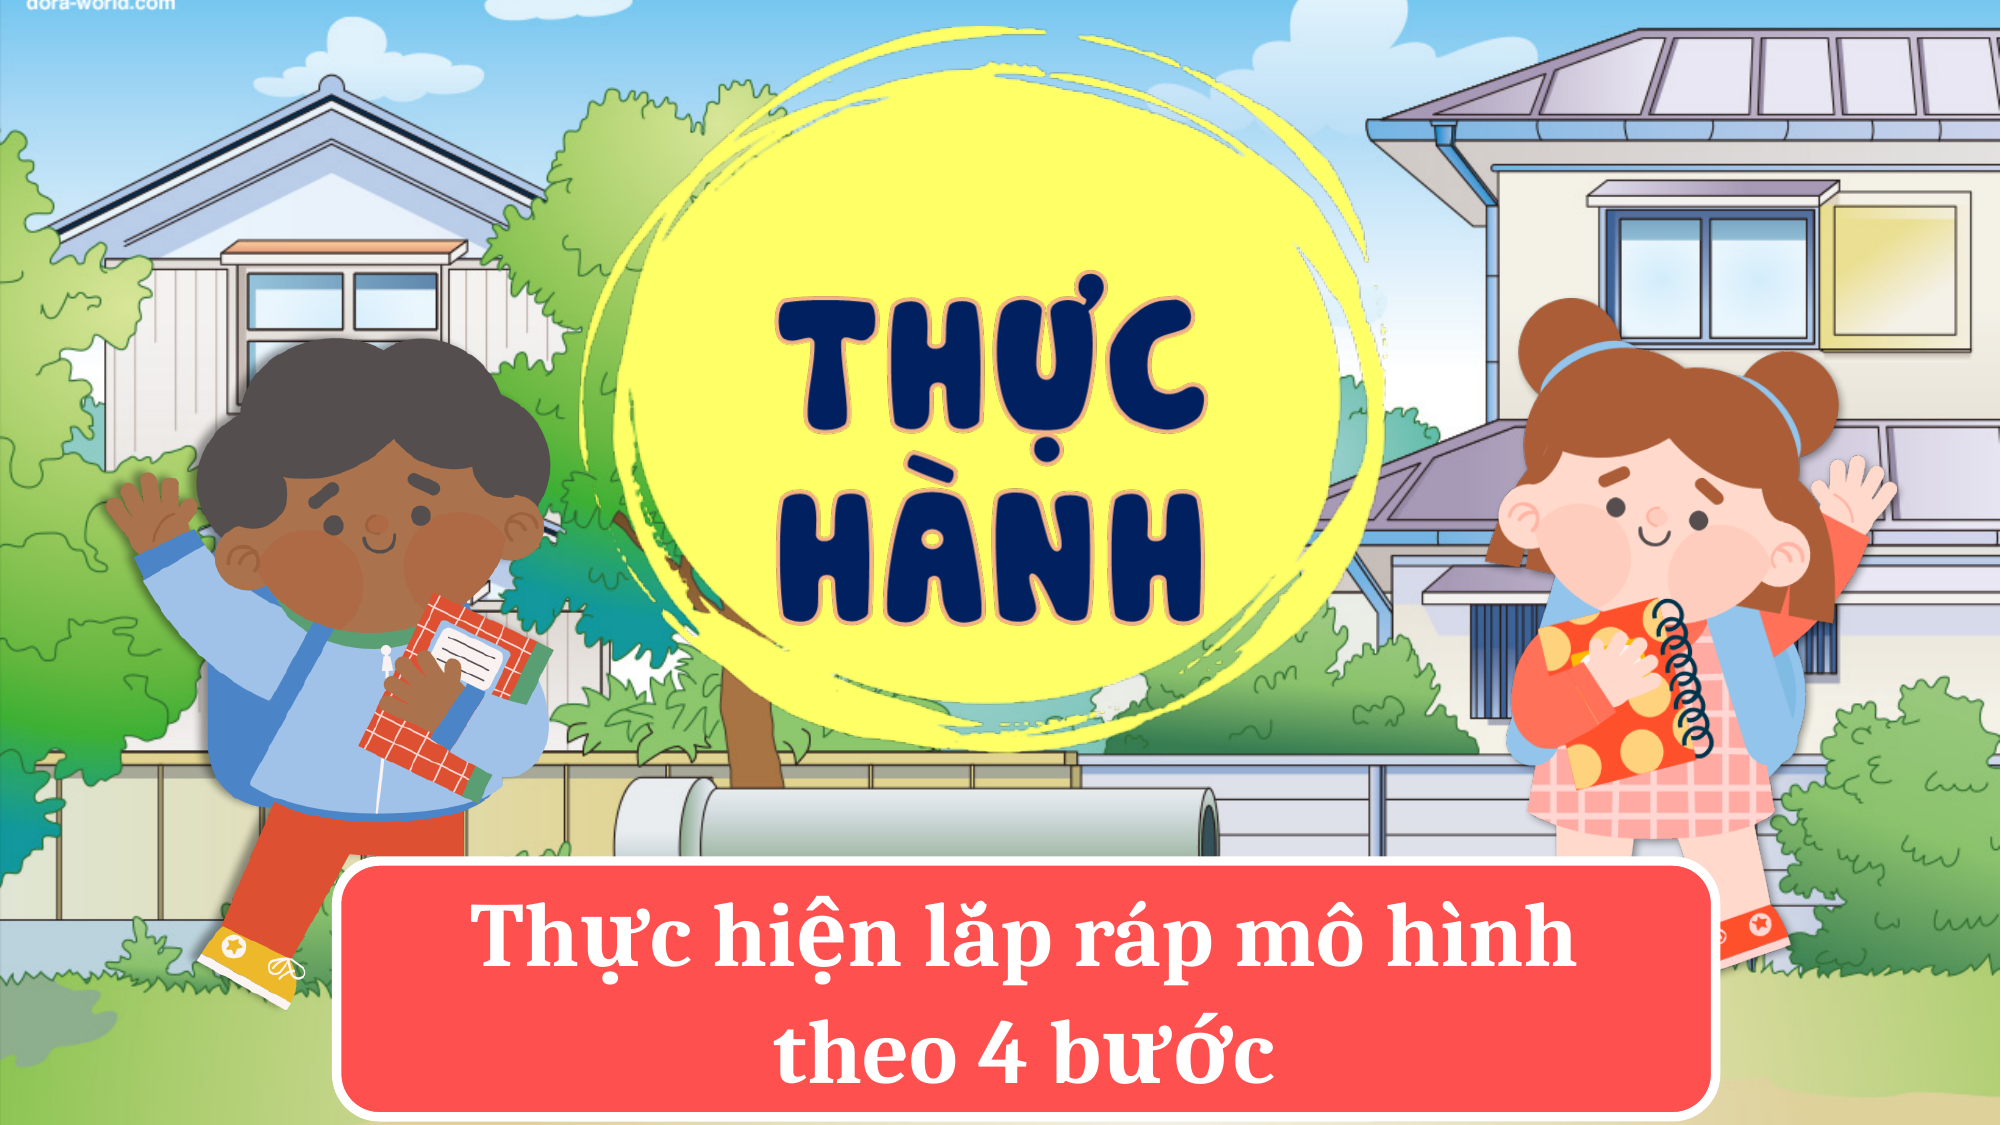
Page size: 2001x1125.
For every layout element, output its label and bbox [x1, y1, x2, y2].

picture [0, 0, 2000, 1125]
text_box [336, 860, 1716, 1117]
